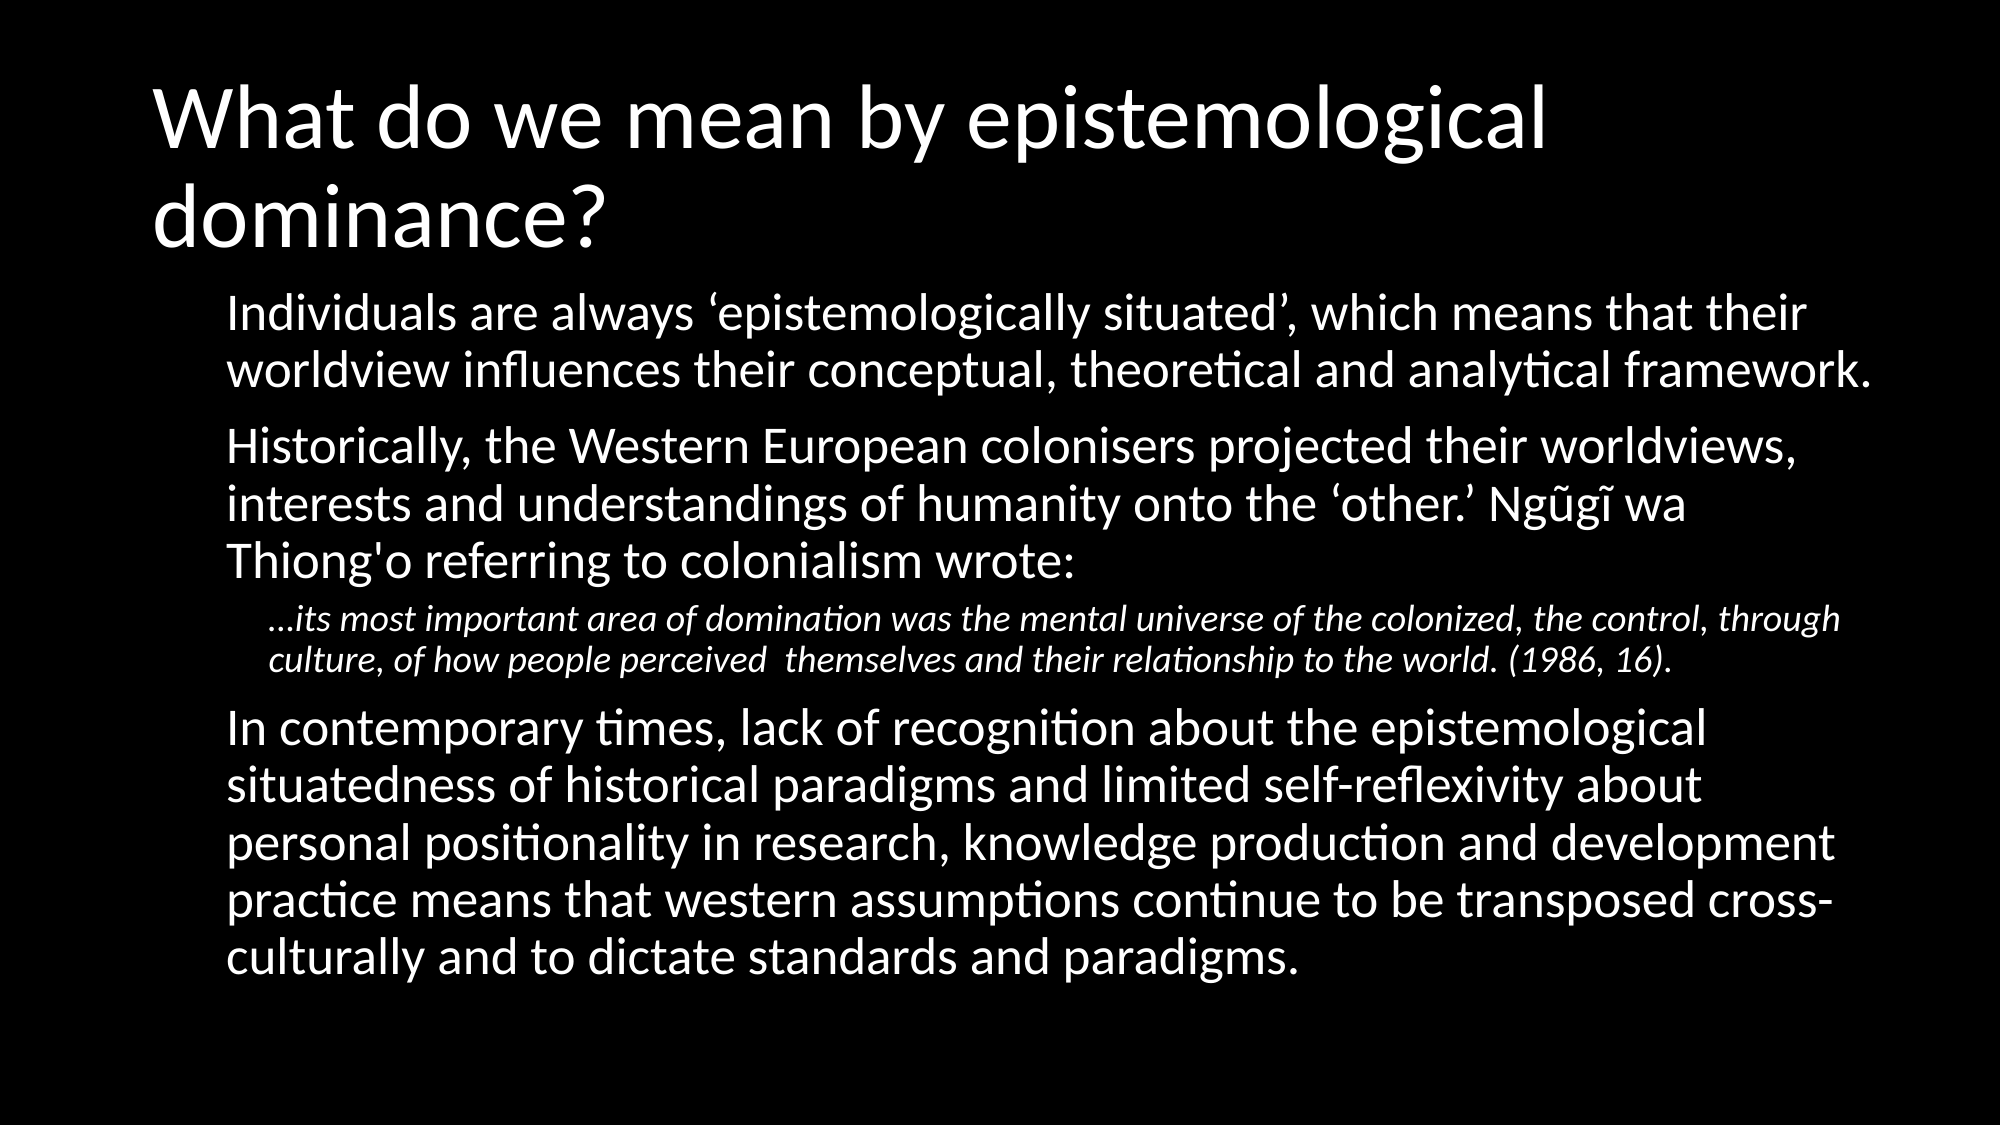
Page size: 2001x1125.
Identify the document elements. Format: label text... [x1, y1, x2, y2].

title What do we mean by epistemological dominance? [137, 59, 1863, 277]
list Individuals are always ‘epistemologically situated’, which means that their worldview influences their conceptual, theoretical and analytical framework. Historically, the Western European colonisers projected their worldviews, interests and understandings of humanity onto the ‘other.’ Ngũgĩ wa Thiong'o referring to colonialism wrote: …its most important area of domination was the mental universe of the colonized, the control, through culture, of how people perceived themselves and their relationship to the world. (1986, 16). In contemporary times, lack of recognition about the epistemological situatedness of historical paradigms and limited self-reflexivity about personal positionality in research, knowledge production and development practice means that western assumptions continue to be transposed cross-culturally and to dictate standards and paradigms. [137, 277, 1890, 1066]
